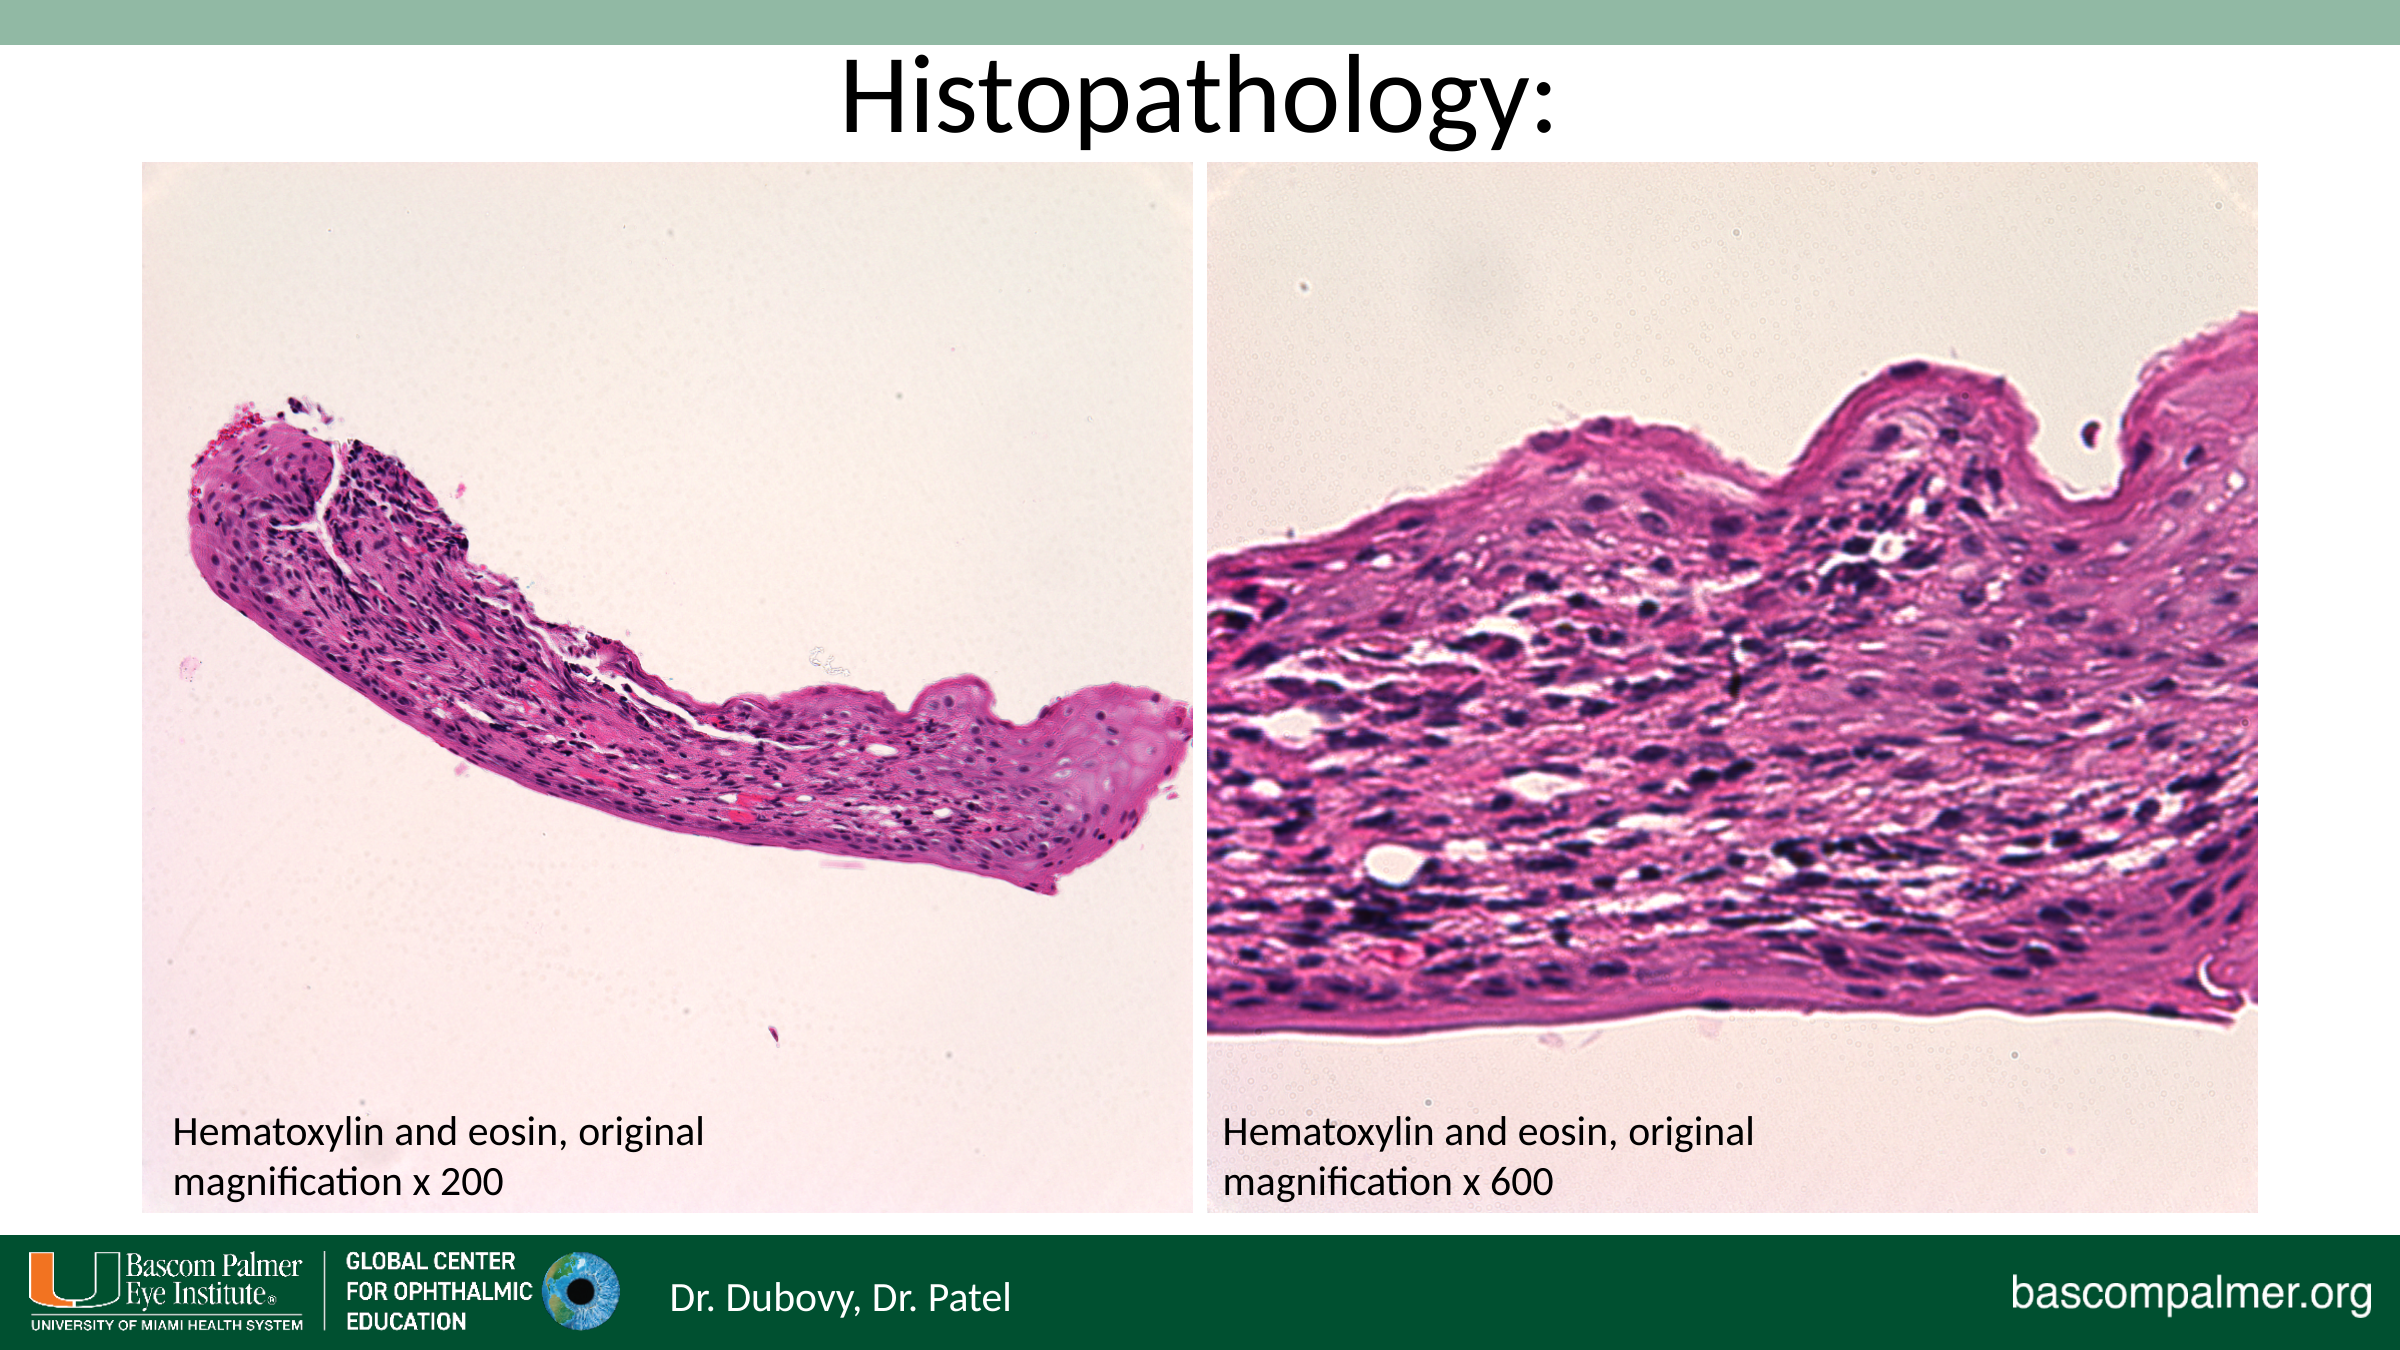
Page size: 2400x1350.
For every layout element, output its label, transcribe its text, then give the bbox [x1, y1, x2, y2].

text_box Dr. Dubovy, Dr. Patel [654, 1262, 1028, 1328]
picture [2013, 1274, 2371, 1318]
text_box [141, 162, 2259, 1213]
title Histopathology: [120, 0, 2280, 200]
picture [29, 1251, 620, 1331]
